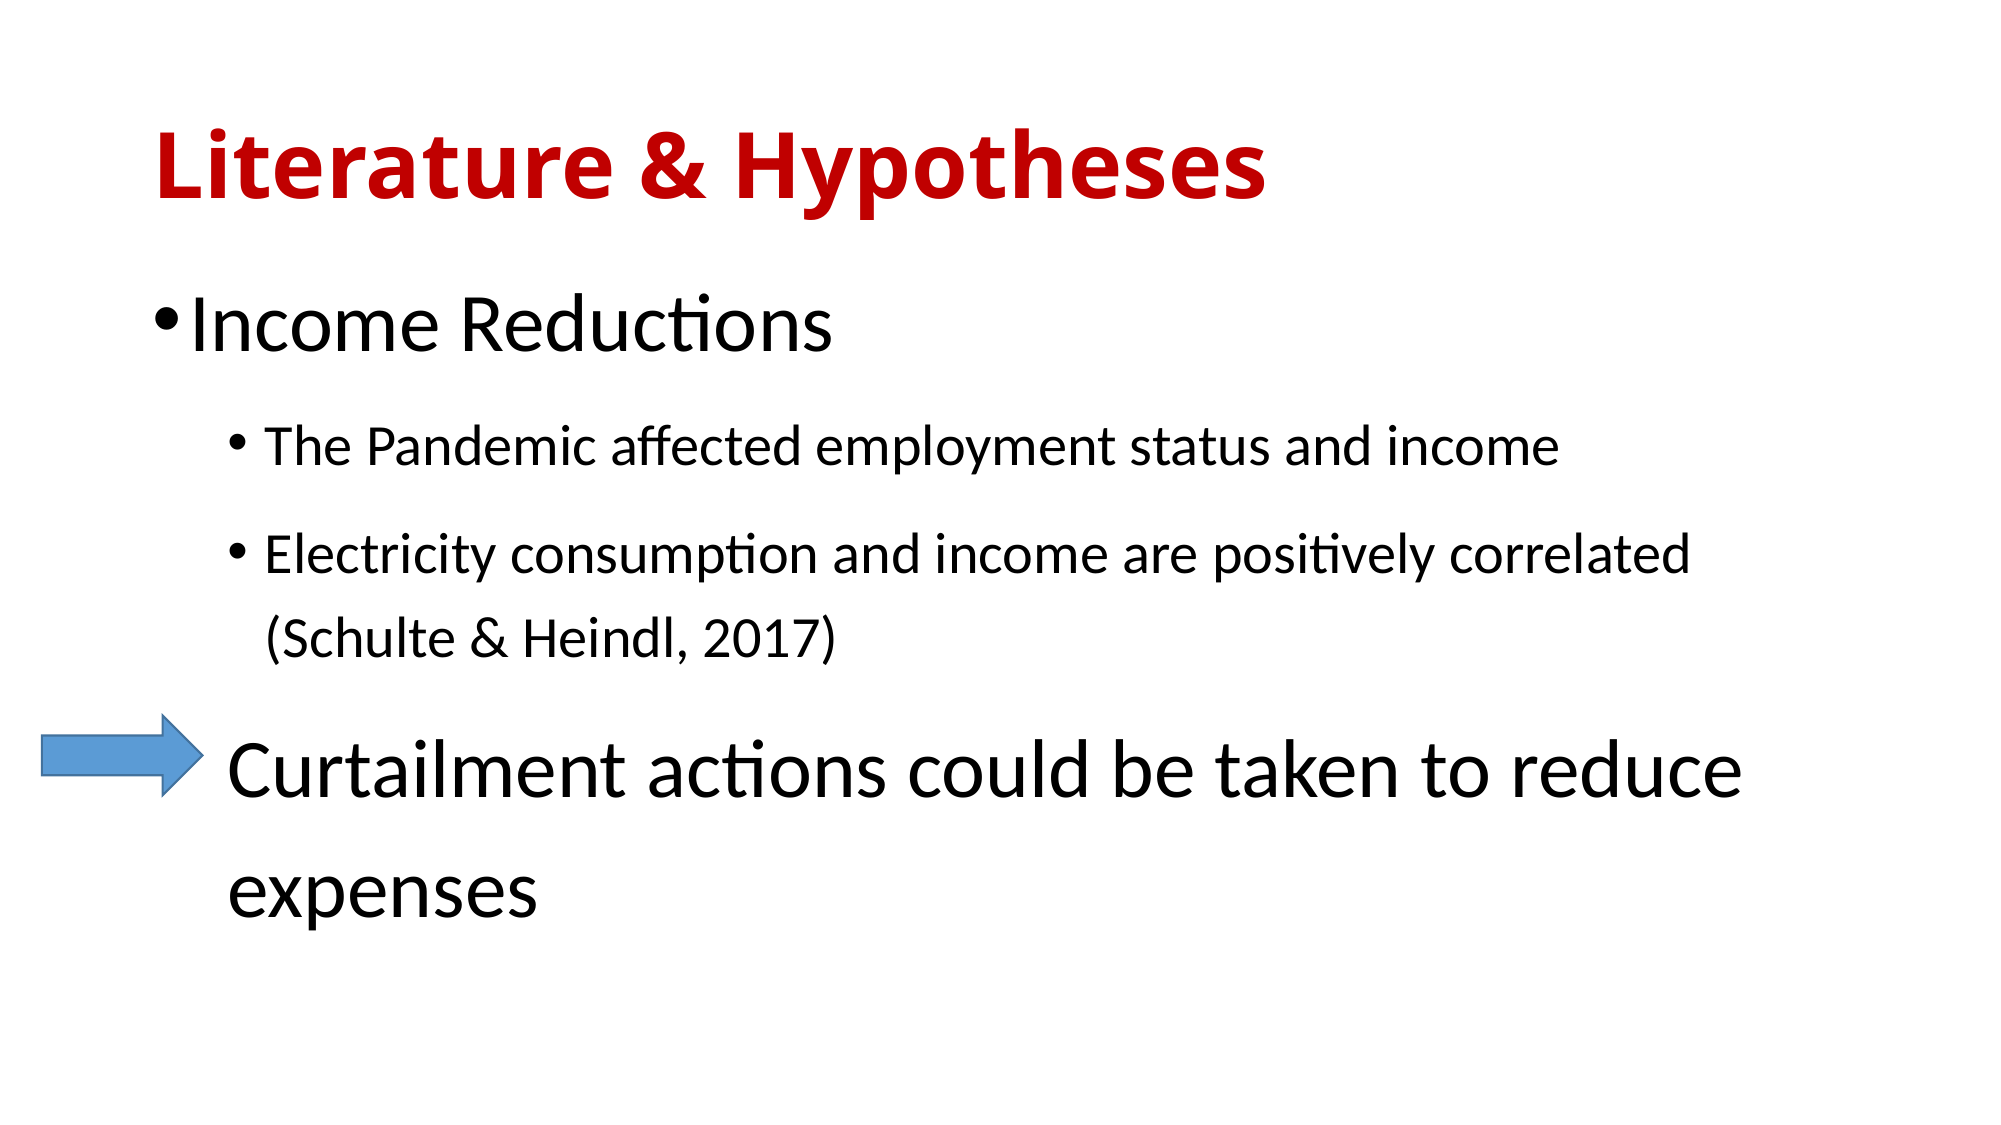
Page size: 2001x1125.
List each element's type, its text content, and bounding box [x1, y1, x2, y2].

list Income Reductions The Pandemic affected employment status and income Electricity consumption and income are positively correlated (Schulte & Heindl, 2017) Curtailment actions could be taken to reduce expenses [137, 240, 1889, 1085]
title Literature & Hypotheses [137, 59, 1863, 240]
text_box [40, 713, 204, 798]
